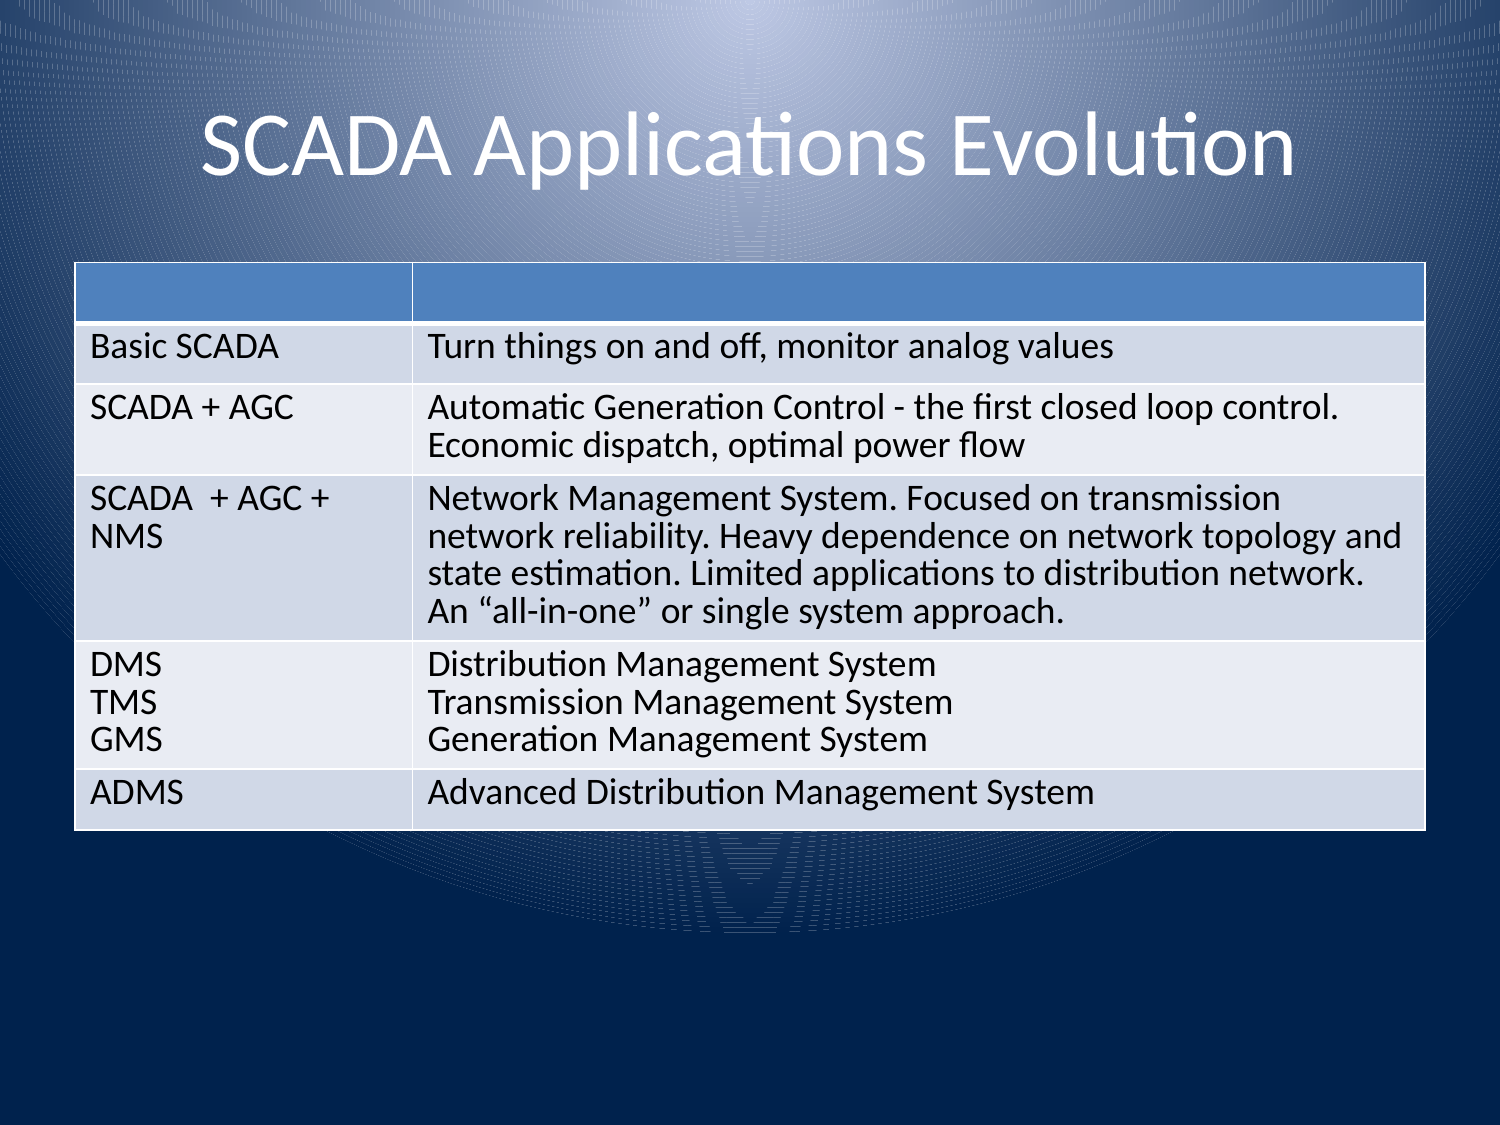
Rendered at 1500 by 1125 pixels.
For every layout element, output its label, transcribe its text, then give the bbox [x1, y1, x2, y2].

table_cell Distribution Management System Transmission Management System Generation Management System [413, 642, 1424, 768]
table_cell SCADA + AGC [76, 385, 412, 474]
table_cell Turn things on and off, monitor analog values [413, 326, 1424, 383]
table_cell DMS TMS GMS [76, 642, 412, 768]
table_cell Network Management System. Focused on transmission network reliability. Heavy dependence on network topology and state estimation. Limited applications to distribution network. An “all-in-one” or single system approach. [413, 476, 1424, 640]
table_cell Automatic Generation Control - the first closed loop control. Economic dispatch, optimal power flow [413, 385, 1424, 474]
table_header [413, 263, 1424, 321]
table_cell Basic SCADA [76, 326, 412, 383]
title SCADA Applications Evolution [75, 45, 1425, 233]
table_header [76, 263, 412, 321]
table_cell SCADA + AGC + NMS [76, 476, 412, 640]
table_cell ADMS [76, 770, 412, 829]
table_cell Advanced Distribution Management System [413, 770, 1424, 829]
